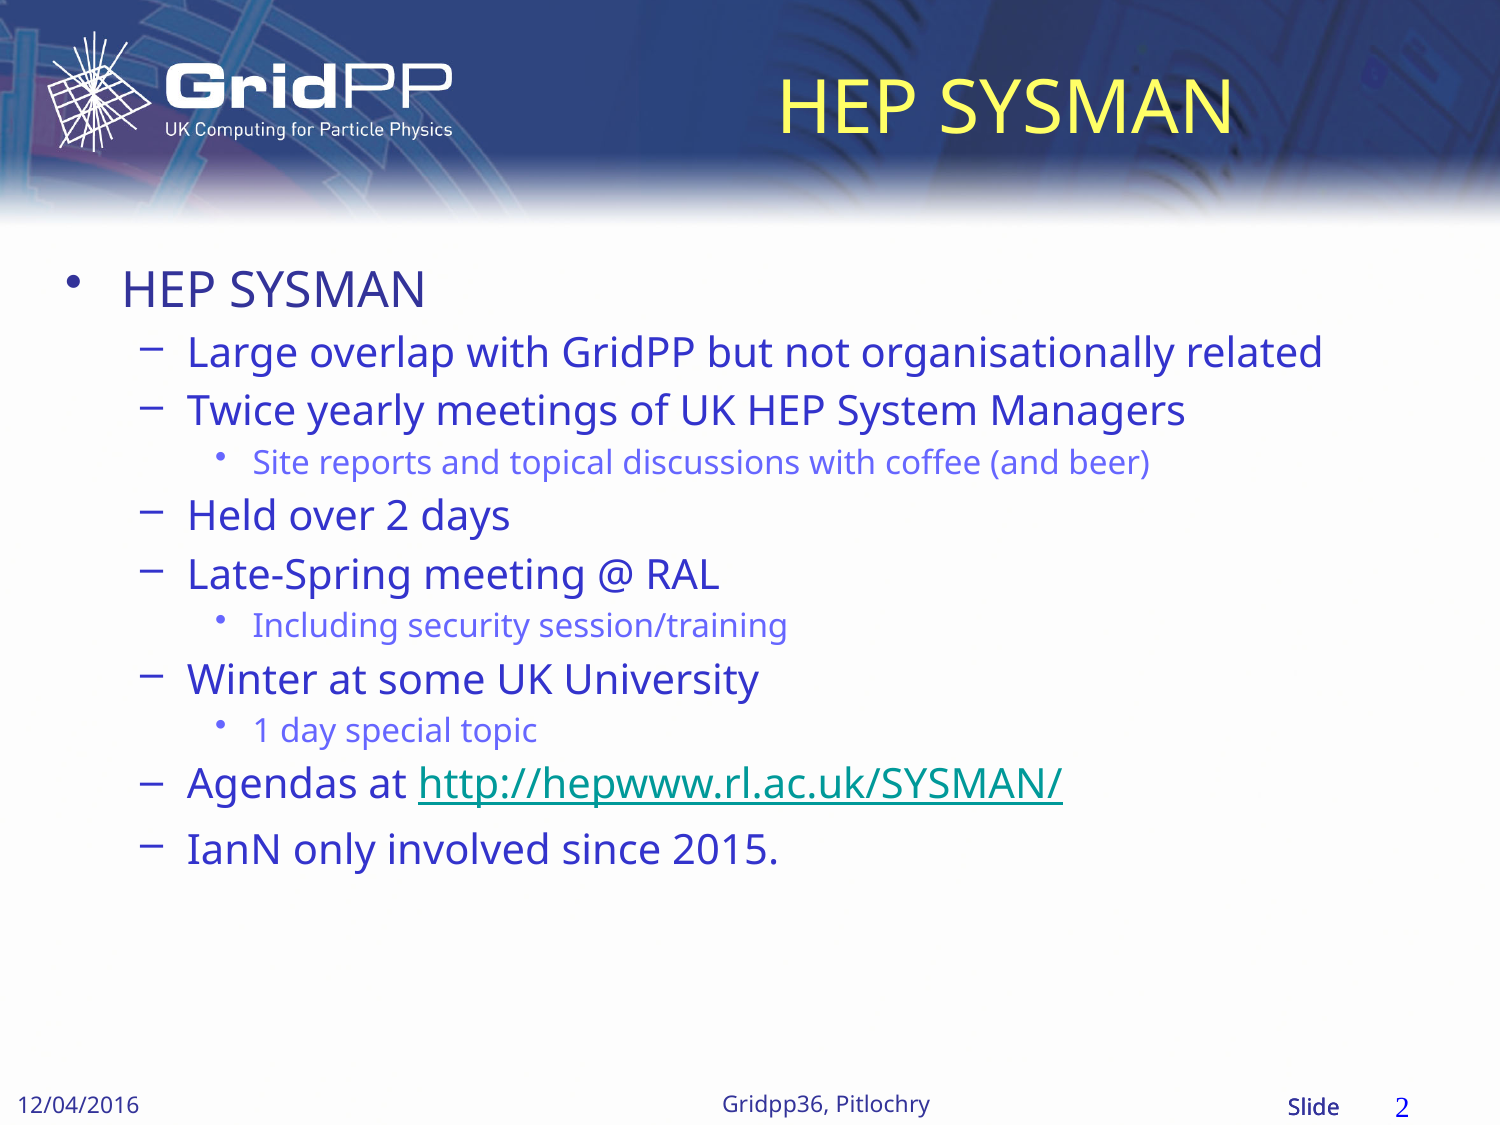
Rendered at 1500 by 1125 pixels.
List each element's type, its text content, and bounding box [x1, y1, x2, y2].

footer Gridpp36, Pitlochry [526, 1081, 1074, 1125]
list HEP SYSMAN Large overlap with GridPP but not organisationally related Twice yearly meetings of UK HEP System Managers Site reports and topical discussions with coffee (and beer) Held over 2 days Late-Spring meeting @ RAL Including security session/training Winter at some UK University 1 day special topic Agendas at http://hepwww.rl.ac.uk/SYSMAN/ IanN only involved since 2015. [49, 249, 1451, 1026]
slide_number 2 [1074, 1080, 1426, 1125]
title HEP SYSMAN [562, 15, 1451, 191]
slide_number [1, 1082, 526, 1125]
picture [0, 0, 1500, 1125]
